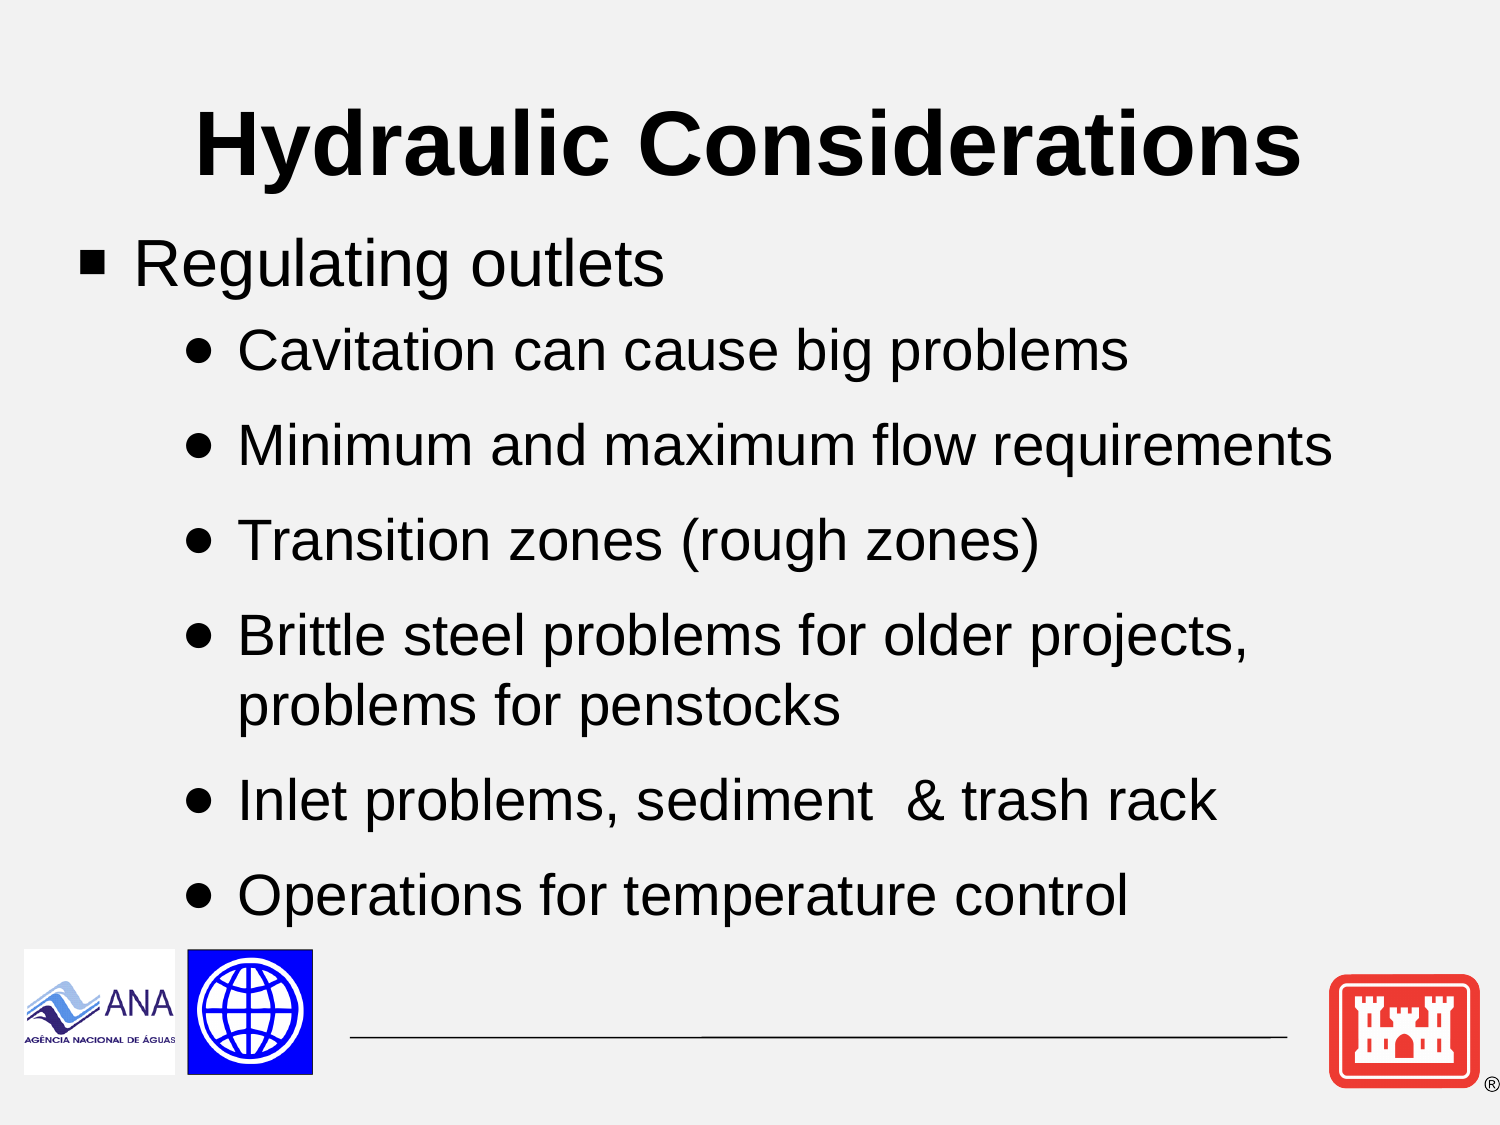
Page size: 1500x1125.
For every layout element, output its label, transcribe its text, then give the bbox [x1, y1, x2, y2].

picture [1329, 974, 1500, 1092]
picture [24, 949, 175, 1075]
title Hydraulic Considerations [74, 44, 1426, 233]
list Regulating outlets Cavitation can cause big problems Minimum and maximum flow requirements Transition zones (rough zones) Brittle steel problems for older projects, problems for penstocks Inlet problems, sediment & trash rack Operations for temperature control [62, 212, 1413, 951]
picture [187, 951, 313, 1075]
